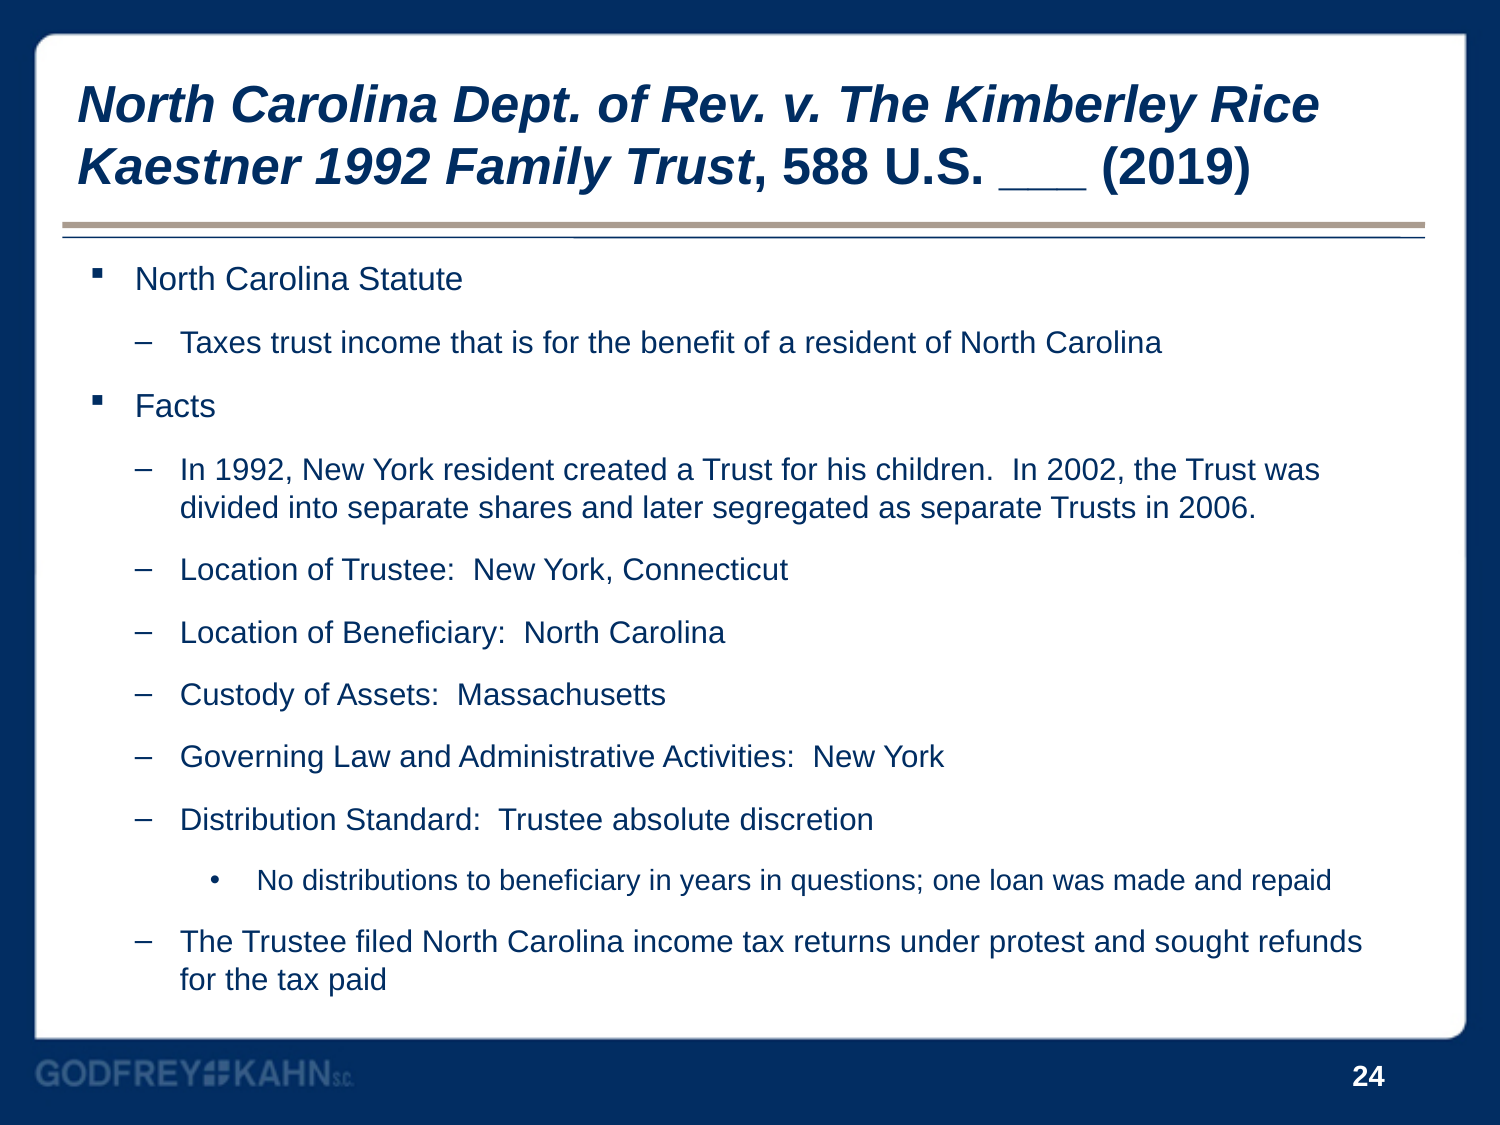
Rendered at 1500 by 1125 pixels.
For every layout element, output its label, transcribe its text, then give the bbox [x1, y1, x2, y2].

slide_number 24 [1212, 1067, 1400, 1100]
title North Carolina Dept. of Rev. v. The Kimberley Rice Kaestner 1992 Family Trust, 588 U.S. ___ (2019) [62, 75, 1413, 191]
text_box North Carolina Statute Taxes trust income that is for the benefit of a resident of North Carolina Facts In 1992, New York resident created a Trust for his children. In 2002, the Trust was divided into separate shares and later segregated as separate Trusts in 2006. Location of Trustee: New York, Connecticut Location of Beneficiary: North Carolina Custody of Assets: Massachusetts Governing Law and Administrative Activities: New York Distribution Standard: Trustee absolute discretion No distributions to beneficiary in years in questions; one loan was made and repaid The Trustee filed North Carolina income tax returns under protest and sought refunds for the tax paid [74, 249, 1413, 1067]
picture [0, 0, 1500, 1125]
